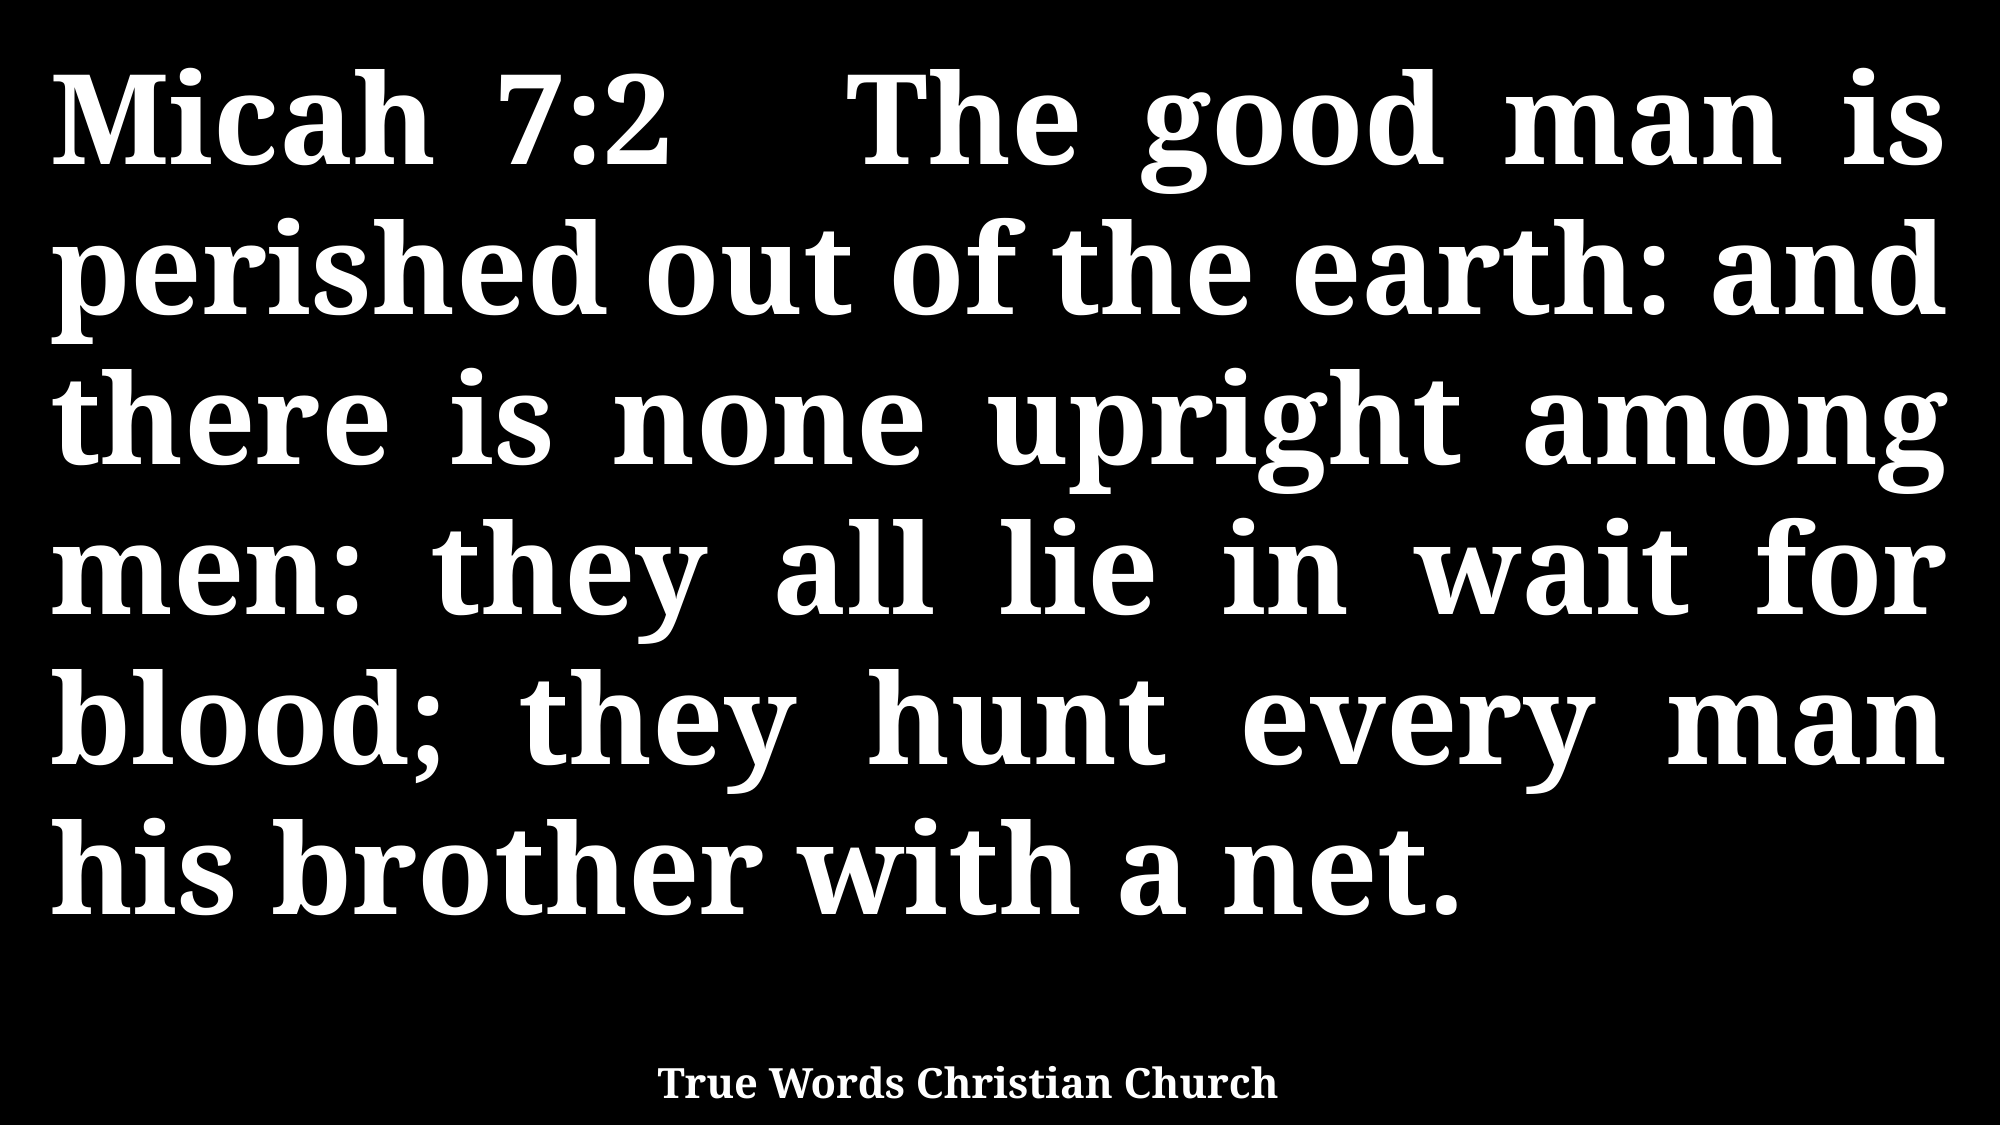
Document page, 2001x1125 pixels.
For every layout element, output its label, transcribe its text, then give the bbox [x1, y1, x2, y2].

text_box Micah 7:2 The good man is perished out of the earth: and there is none upright among men: they all lie in wait for blood; they hunt every man his brother with a net. [35, 32, 1965, 947]
text_box True Words Christian Church [642, 1049, 1294, 1114]
